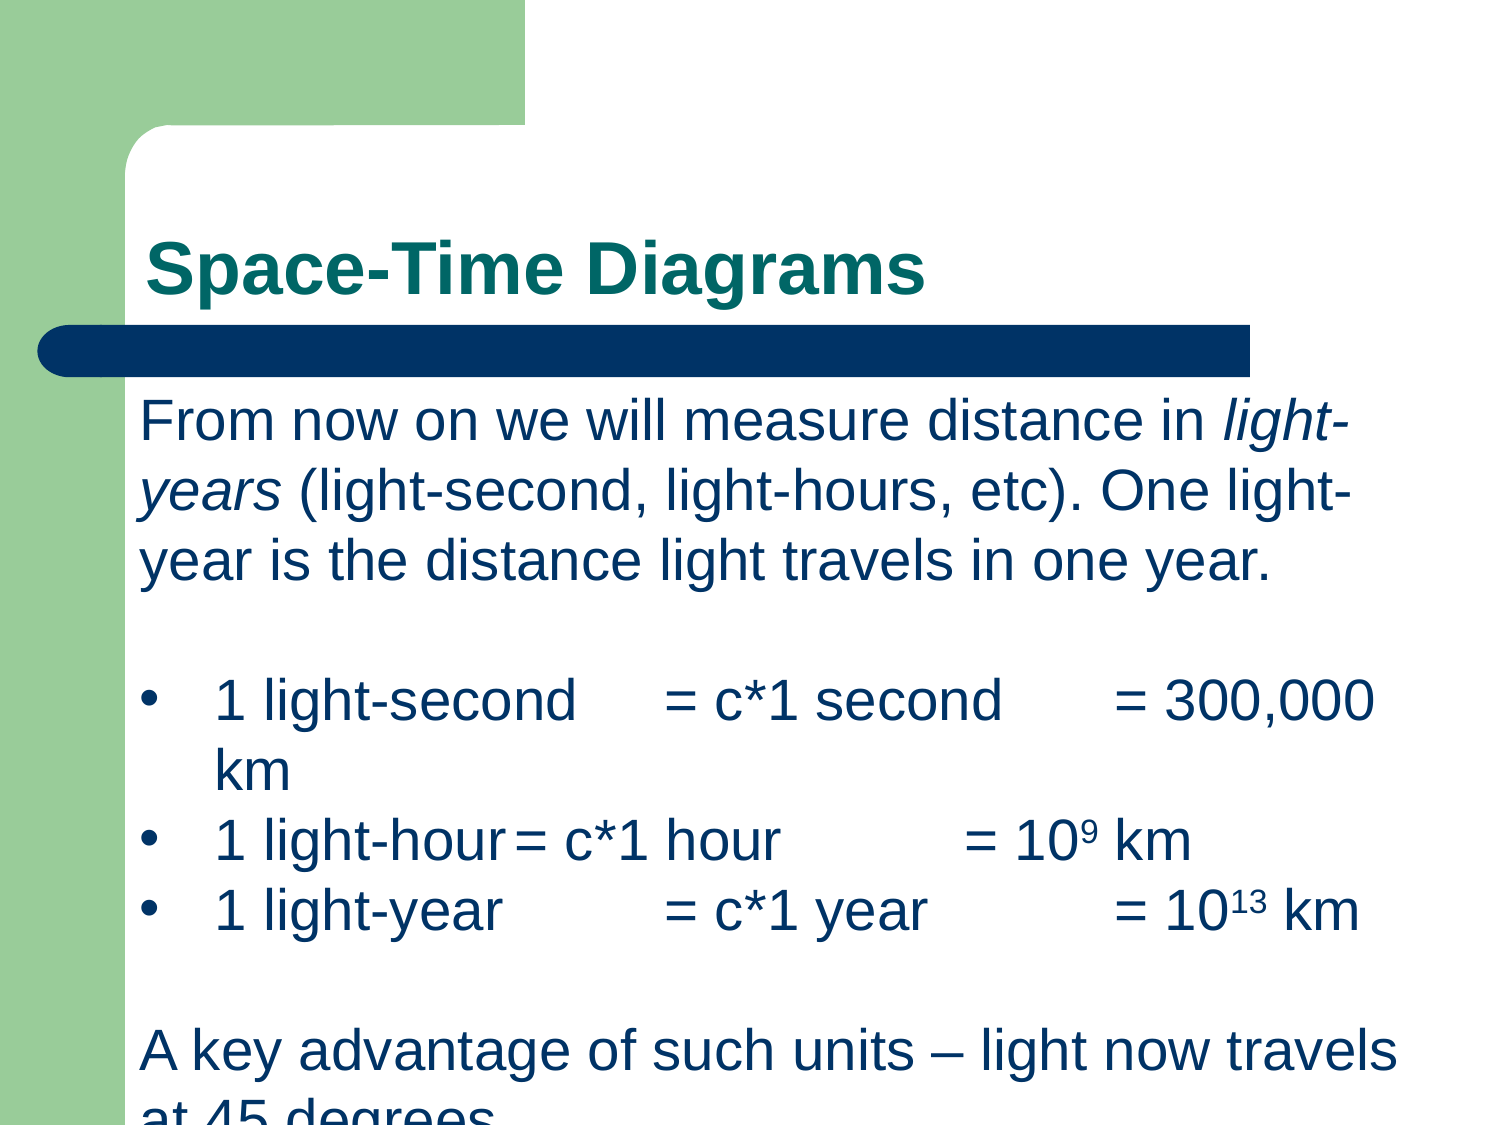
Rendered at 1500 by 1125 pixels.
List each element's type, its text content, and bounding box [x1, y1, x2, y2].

text_box From now on we will measure distance in light-years (light-second, light-hours, etc). One light-year is the distance light travels in one year. 1 light-second = c*1 second = 300,000 km 1 light-hour = c*1 hour = 109 km 1 light-year = c*1 year = 1013 km A key advantage of such units – light now travels at 45 degrees. [124, 375, 1475, 1125]
text_box Space-Time Diagrams [131, 212, 944, 318]
